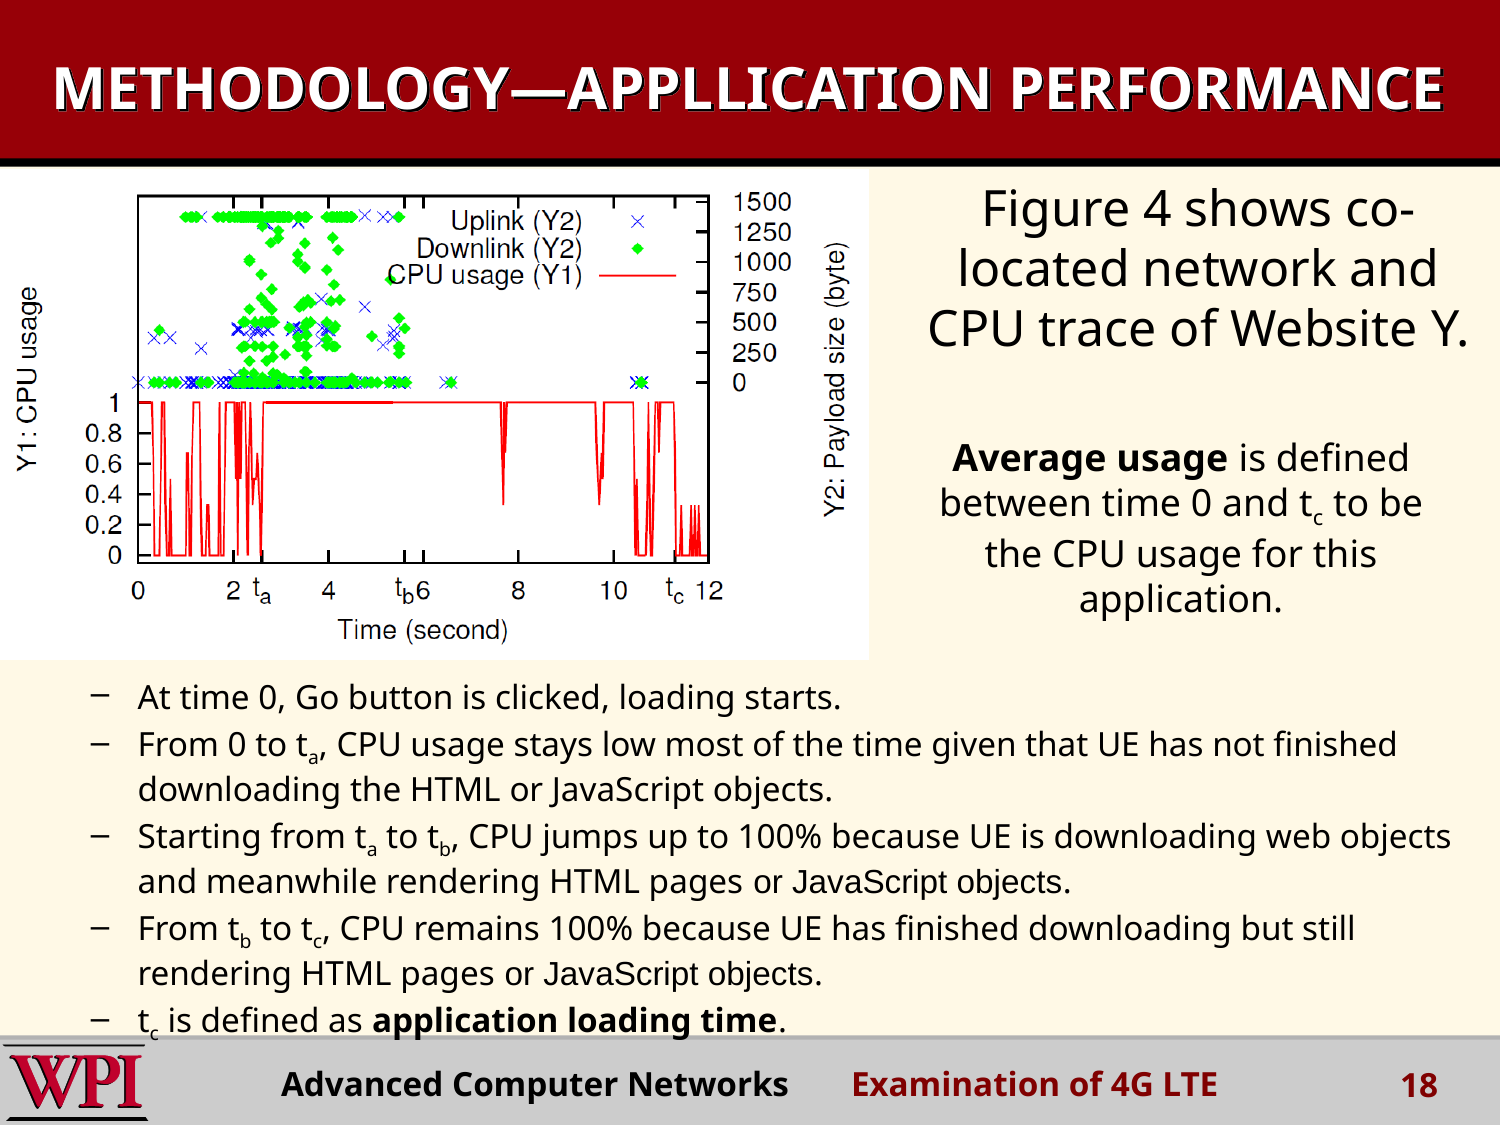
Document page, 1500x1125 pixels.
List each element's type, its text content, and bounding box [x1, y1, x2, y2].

slide_number 18 [1344, 1056, 1495, 1095]
text_box Figure 4 shows co-located network and CPU trace of Website Y. [891, 169, 1500, 424]
title METHODOLOGY—APPLLICATION PERFORMANCE [18, 7, 1478, 157]
picture [0, 1040, 1500, 1122]
picture [0, 167, 1500, 1035]
picture [0, 0, 1500, 158]
list At time 0, Go button is clicked, loading starts. From 0 to ta, CPU usage stays low most of the time given that UE has not finished downloading the HTML or JavaScript objects. Starting from ta to tb, CPU jumps up to 100% because UE is downloading web objects and meanwhile rendering HTML pages or JavaScript objects. From tb to tc, CPU remains 100% because UE has finished downloading but still rendering HTML pages or JavaScript objects. tc is defined as application loading time. [0, 668, 1496, 1036]
footer Advanced Computer Networks Examination of 4G LTE [229, 1054, 1270, 1118]
text_box Average usage is defined between time 0 and tc to be the CPU usage for this application. [903, 426, 1459, 628]
